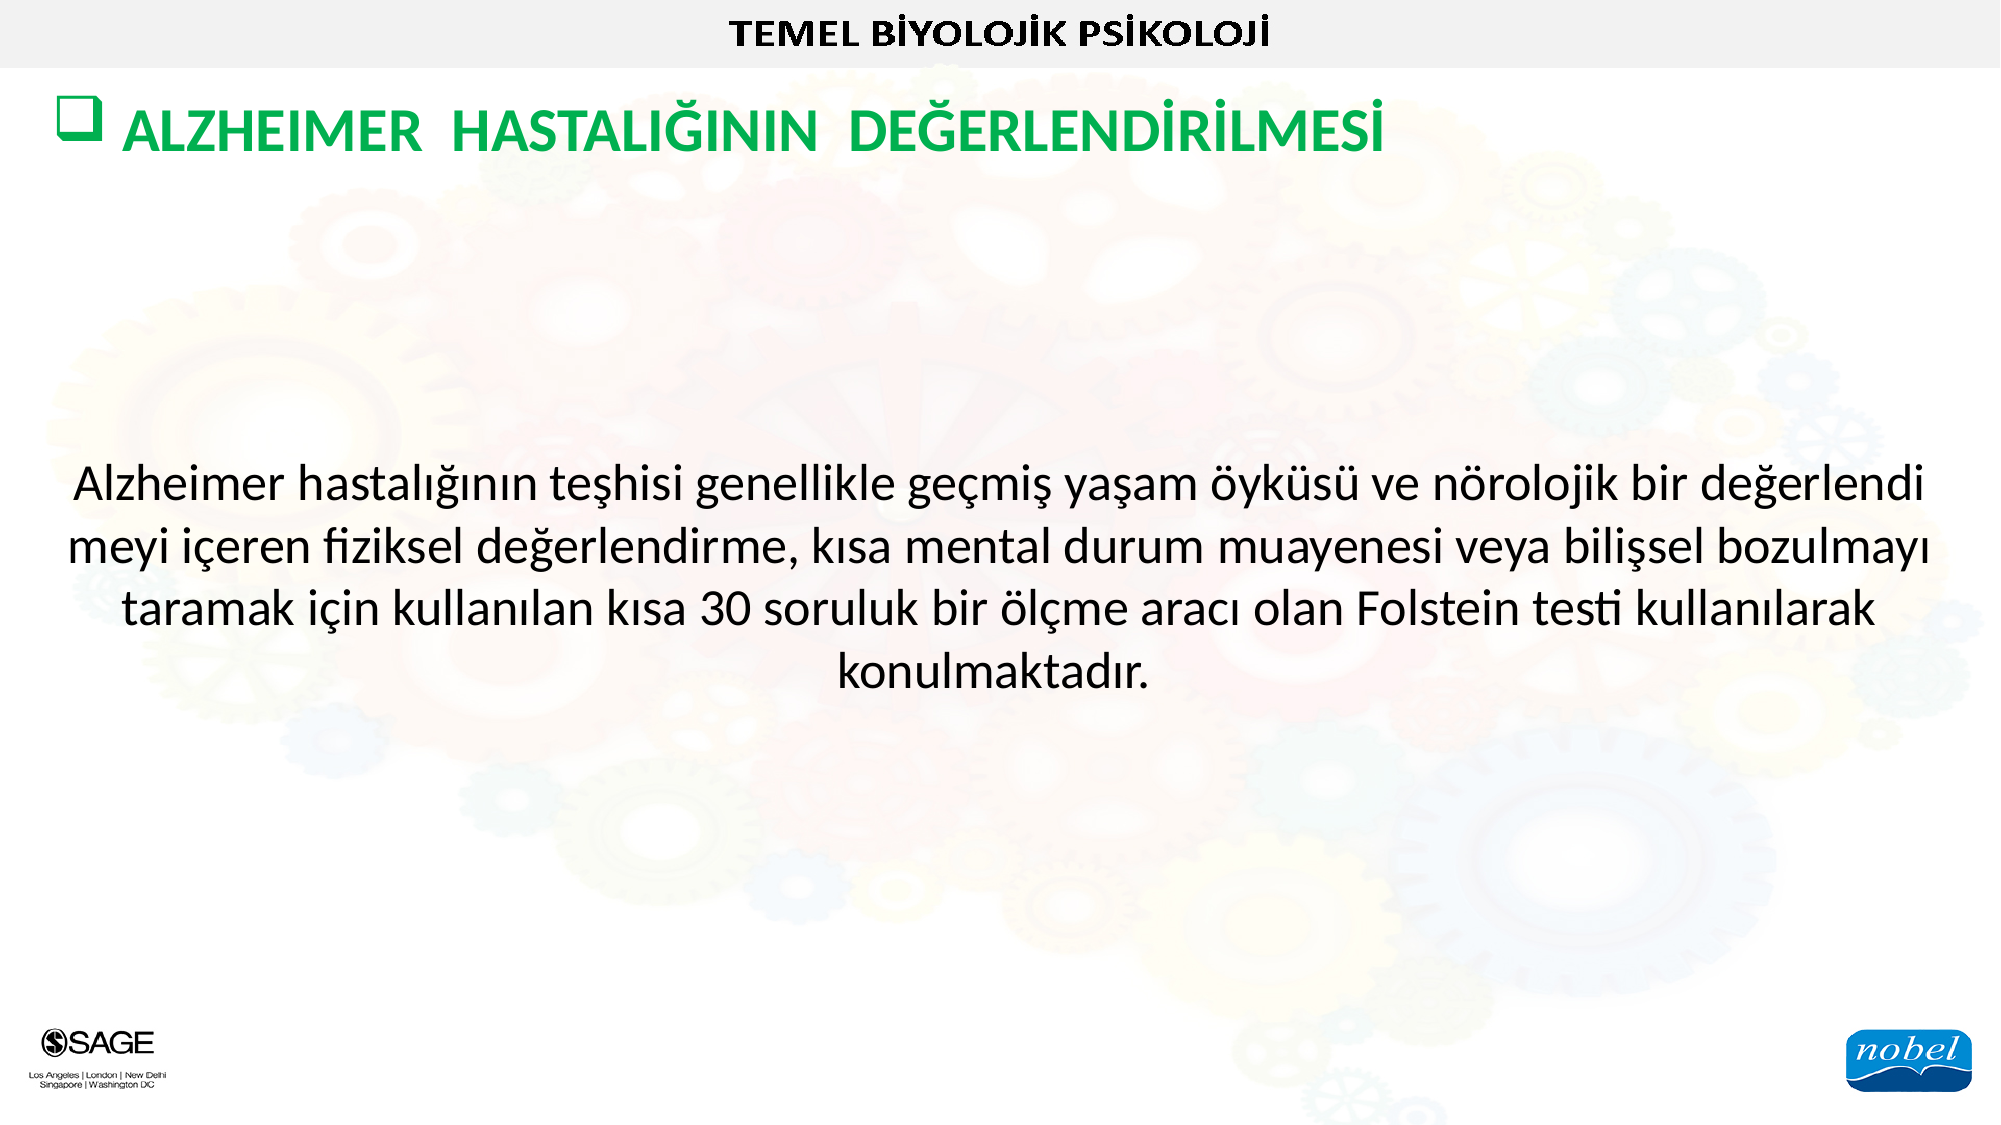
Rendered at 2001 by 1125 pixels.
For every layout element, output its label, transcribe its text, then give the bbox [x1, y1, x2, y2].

text_box ALZHEIMER HASTALIĞININ DEĞERLENDİRİLMESİ [37, 81, 1404, 172]
picture [0, 0, 2001, 1125]
text_box Alzheimer hastalığının teşhisi genellikle geçmiş yaşam öyküsü ve nörolojik bir değerlendi meyi içeren fiziksel değerlendirme, kısa mental durum muayenesi veya bilişsel bozulmayı taramak için kullanılan kısa 30 soruluk bir ölçme aracı olan Folstein testi kullanılarak konulmaktadır. [27, 441, 1973, 706]
